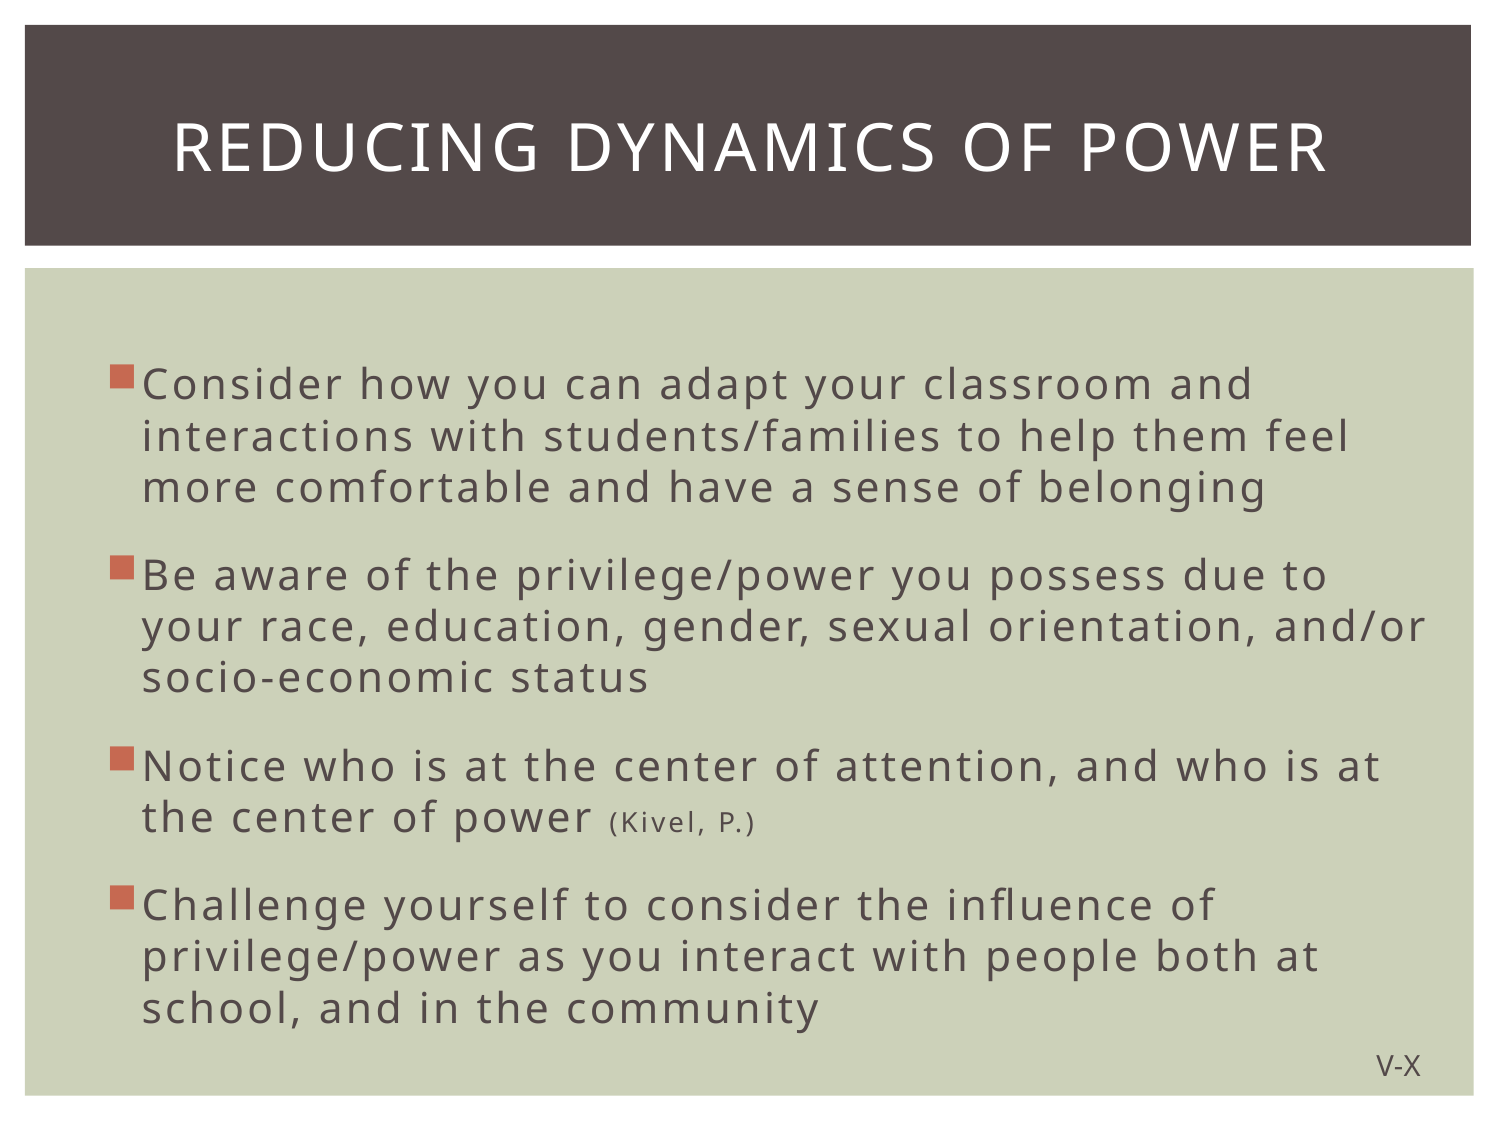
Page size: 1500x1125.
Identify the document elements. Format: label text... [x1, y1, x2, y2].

slide_number V-X [1349, 1041, 1448, 1089]
list Consider how you can adapt your classroom and interactions with students/families to help them feel more comfortable and have a sense of belonging Be aware of the privilege/power you possess due to your race, education, gender, sexual orientation, and/or socio-economic status Notice who is at the center of attention, and who is at the center of power (Kivel, P.) Challenge yourself to consider the influence of privilege/power as you interact with people both at school, and in the community [83, 319, 1463, 1042]
title Reducing dynamics of power [62, 58, 1438, 232]
